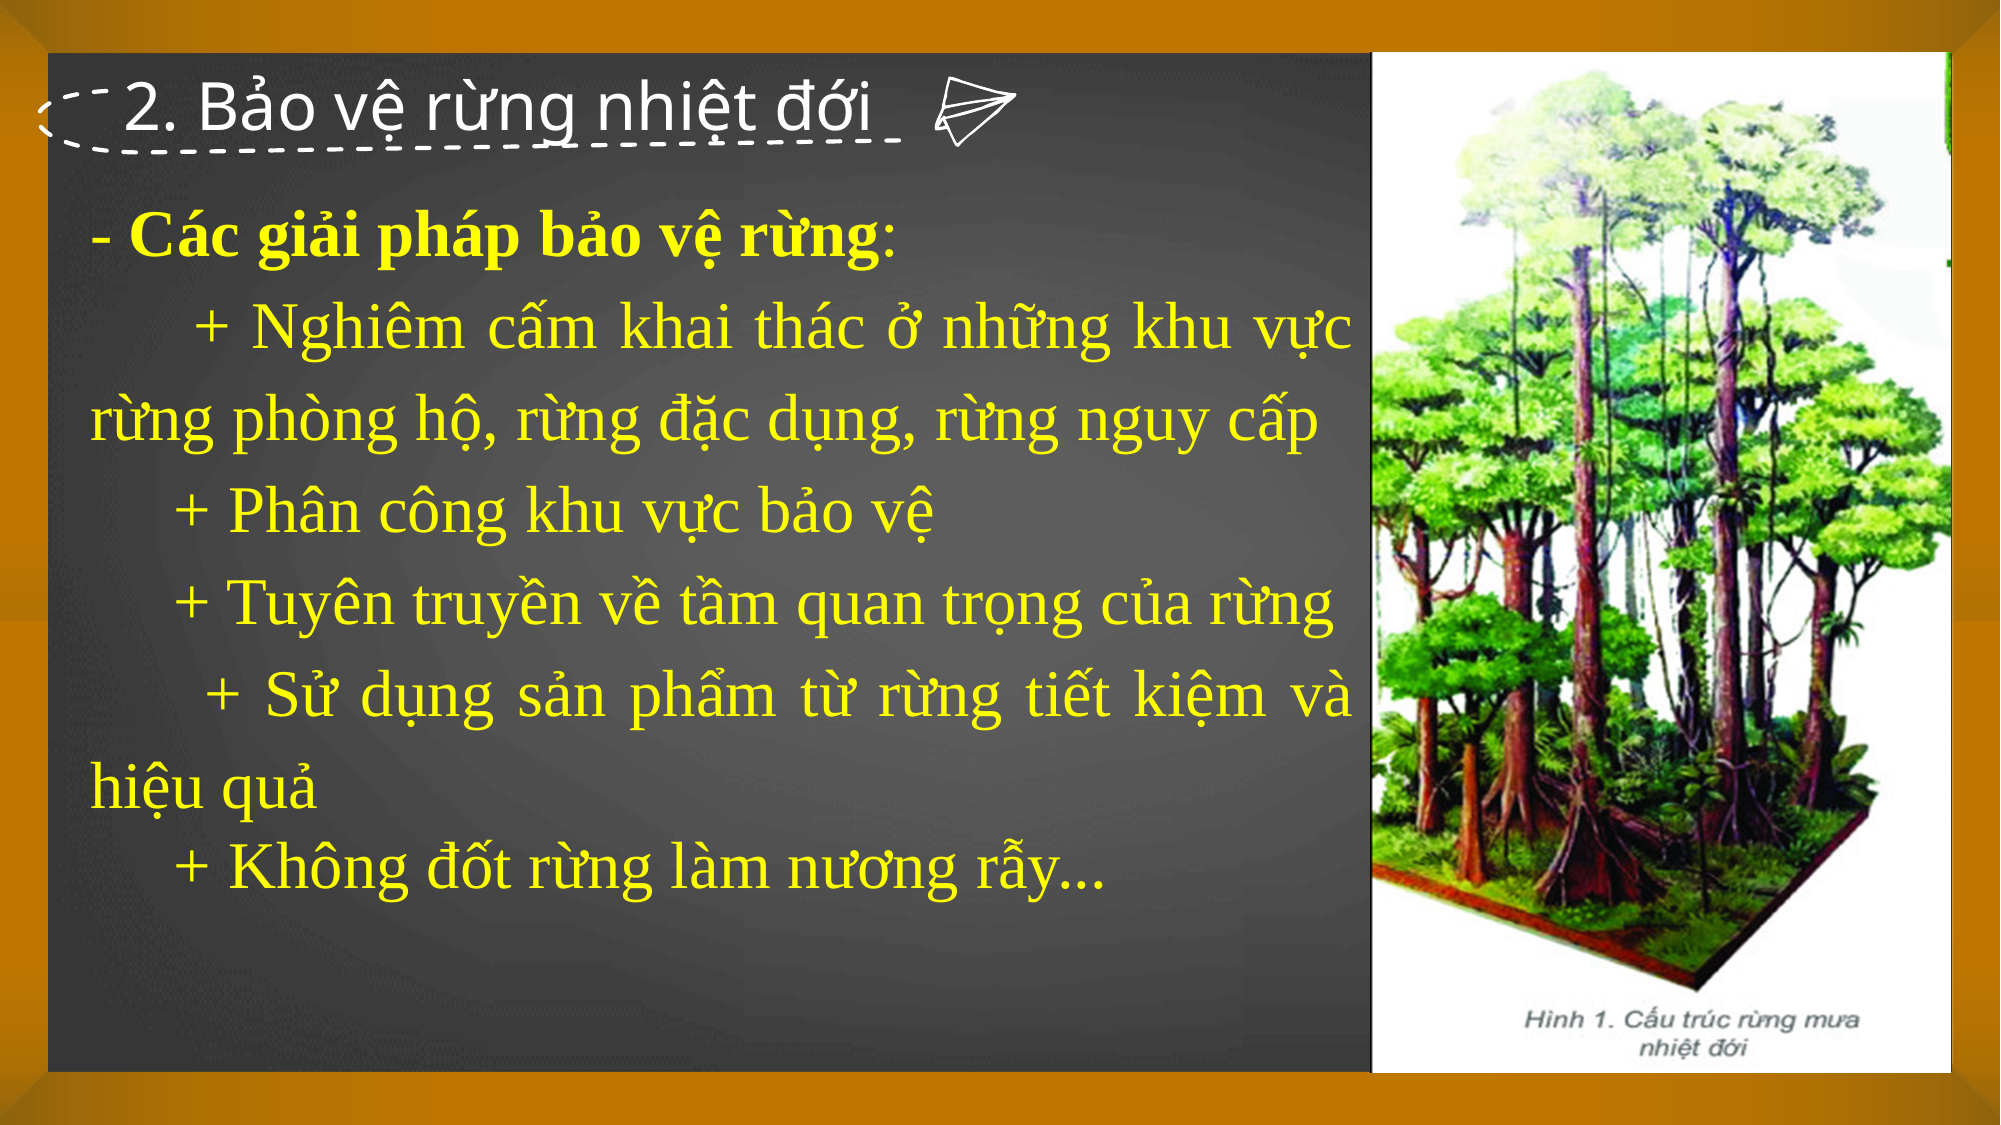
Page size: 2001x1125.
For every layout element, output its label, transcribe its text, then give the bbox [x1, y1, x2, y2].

picture [0, 0, 2000, 1125]
text_box - Các giải pháp bảo vệ rừng: + Nghiêm cấm khai thác ở những khu vực rừng phòng hộ, rừng đặc dụng, rừng nguy cấp + Phân công khu vực bảo vệ + Tuyên truyền về tầm quan trọng của rừng + Sử dụng sản phẩm từ rừng tiết kiệm và hiệu quả + Không đốt rừng làm nương rẫy... [75, 170, 1369, 910]
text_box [37, 56, 1017, 153]
